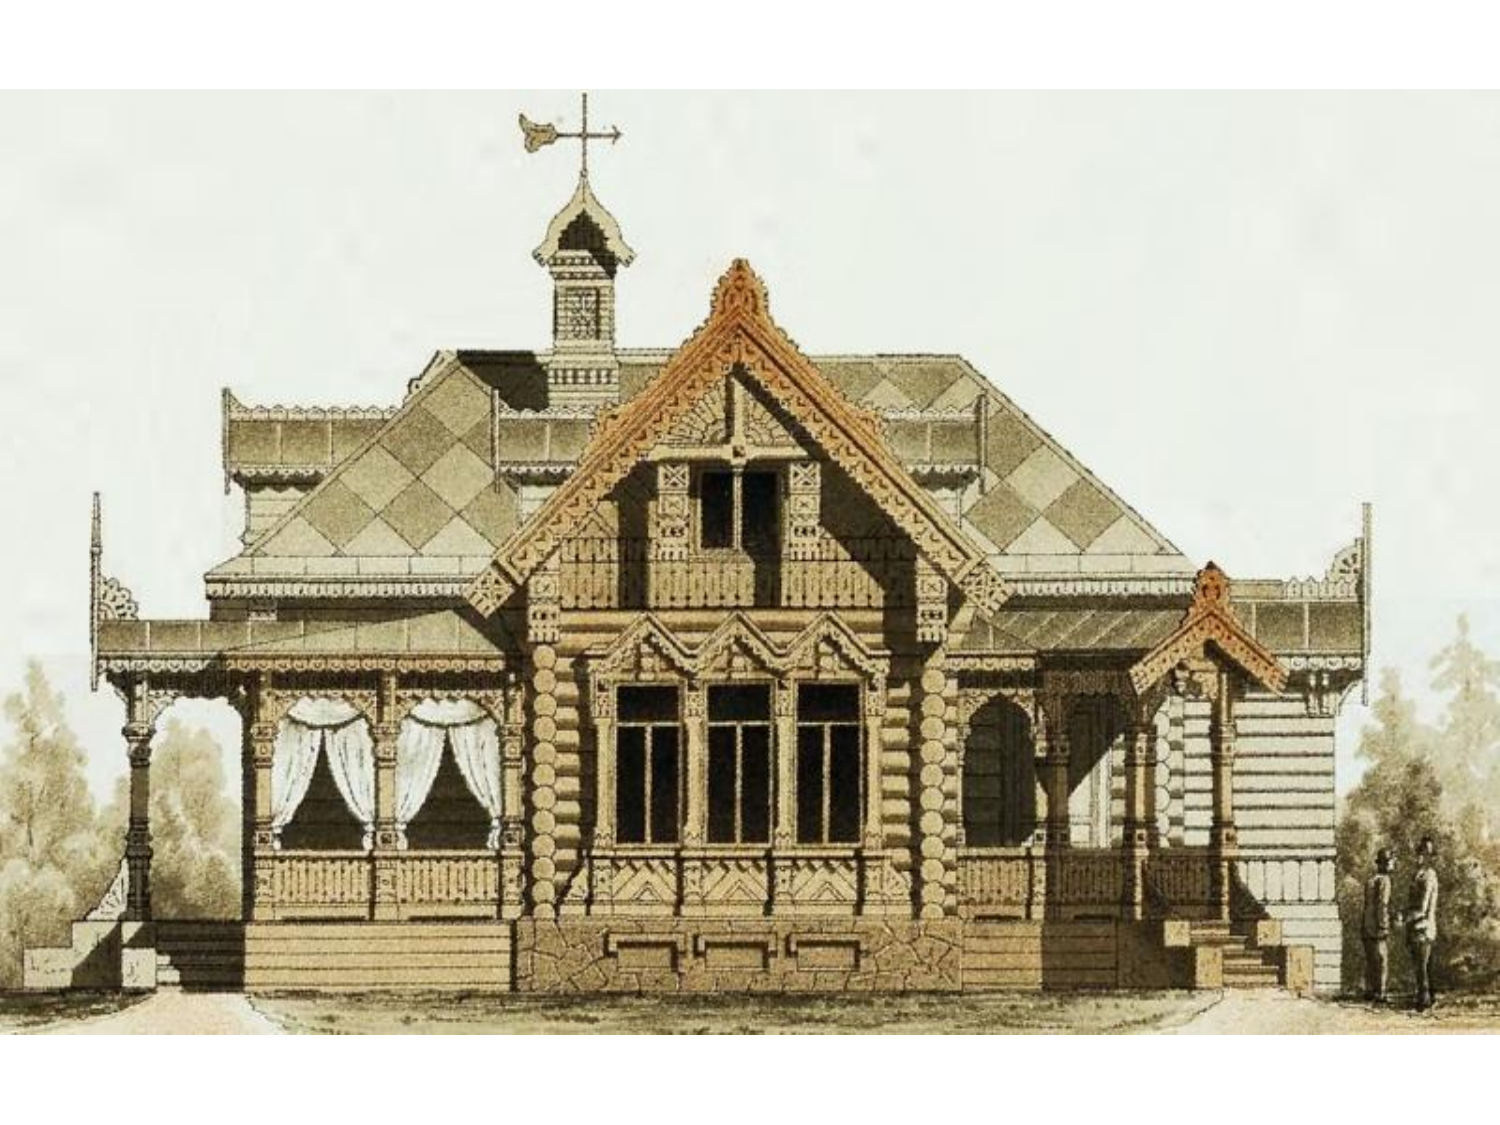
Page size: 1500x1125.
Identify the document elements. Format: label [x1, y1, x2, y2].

picture [0, 89, 1500, 1036]
